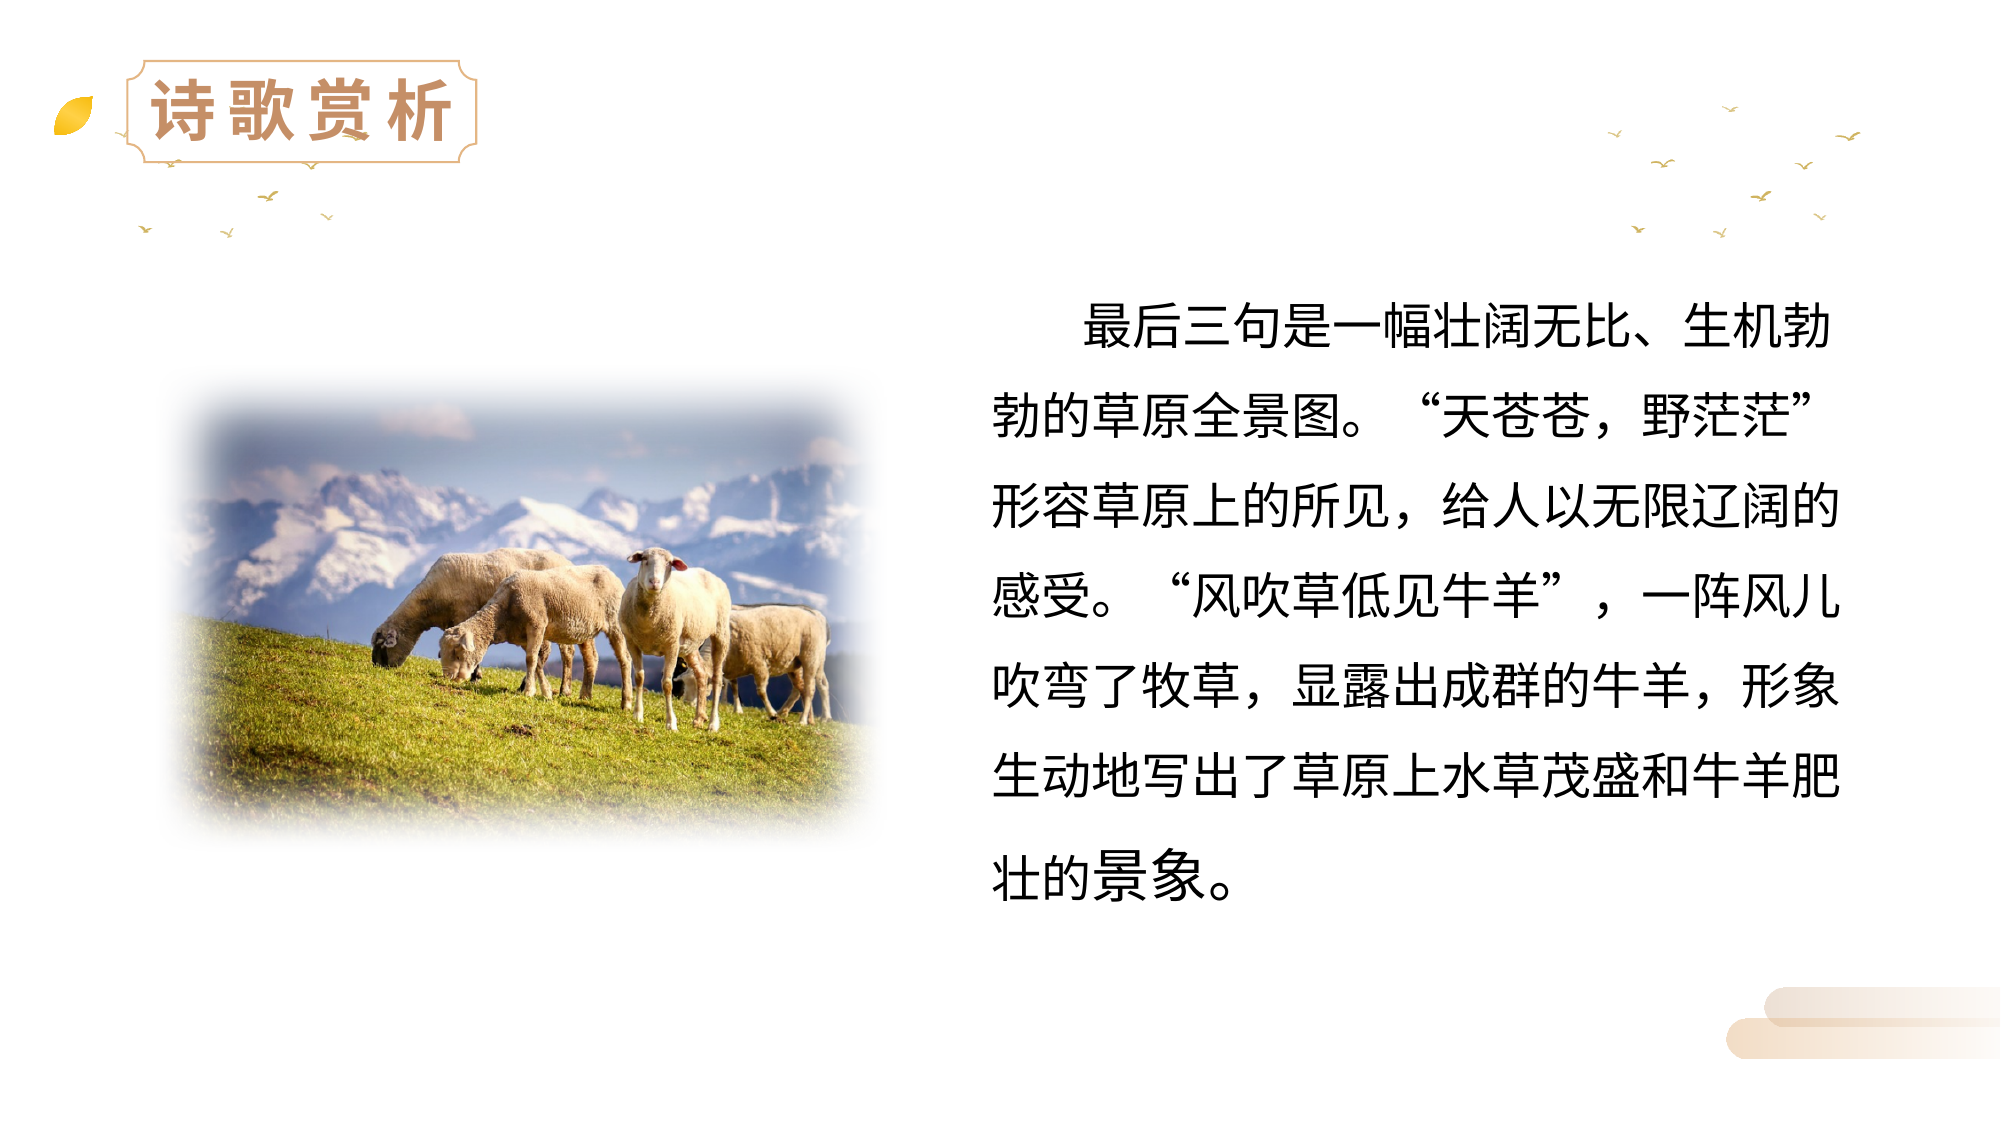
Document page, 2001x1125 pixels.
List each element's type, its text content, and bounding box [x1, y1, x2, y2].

picture [154, 363, 888, 853]
text_box 最后三句是一幅壮阔无比、生机勃勃的草原全景图。“天苍苍，野茫茫”形容草原上的所见，给人以无限辽阔的感受。“风吹草低见牛羊”，一阵风儿吹弯了牧草，显露出成群的牛羊，形象生动地写出了草原上水草茂盛和牛羊肥壮的景象。 [976, 257, 1873, 917]
text_box 诗歌赏析 [149, 68, 455, 149]
